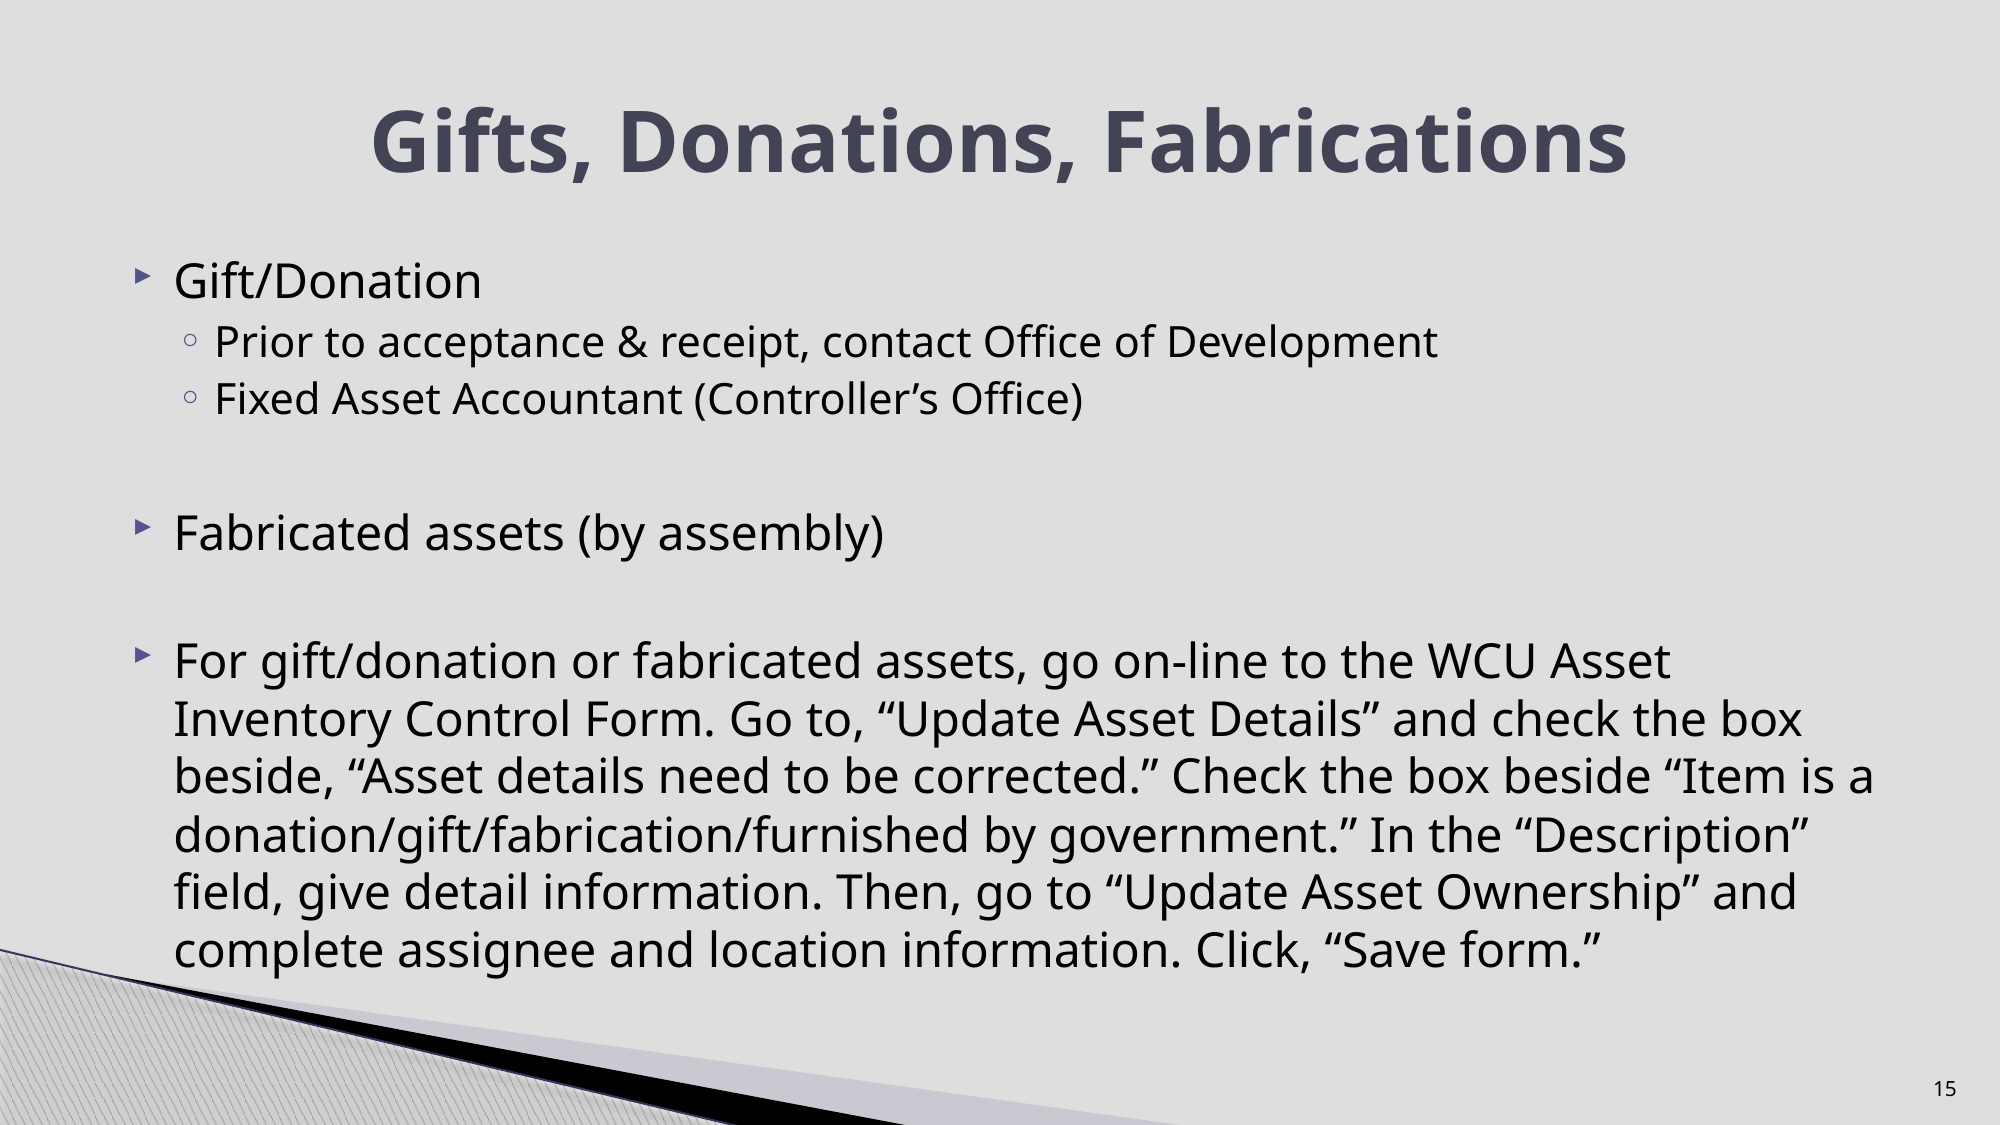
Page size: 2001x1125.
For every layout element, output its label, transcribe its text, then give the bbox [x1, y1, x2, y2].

list Gift/Donation Prior to acceptance & receipt, contact Office of Development Fixed Asset Accountant (Controller’s Office) Fabricated assets (by assembly) For gift/donation or fabricated assets, go on-line to the WCU Asset Inventory Control Form. Go to, “Update Asset Details” and check the box beside, “Asset details need to be corrected.” Check the box beside “Item is a donation/gift/fabrication/furnished by government.” In the “Description” field, give detail information. Then, go to “Update Asset Ownership” and complete assignee and location information. Click, “Save form.” [99, 243, 1900, 986]
title Gifts, Donations, Fabrications [99, 45, 1900, 233]
slide_number 15 [1891, 1051, 1972, 1112]
